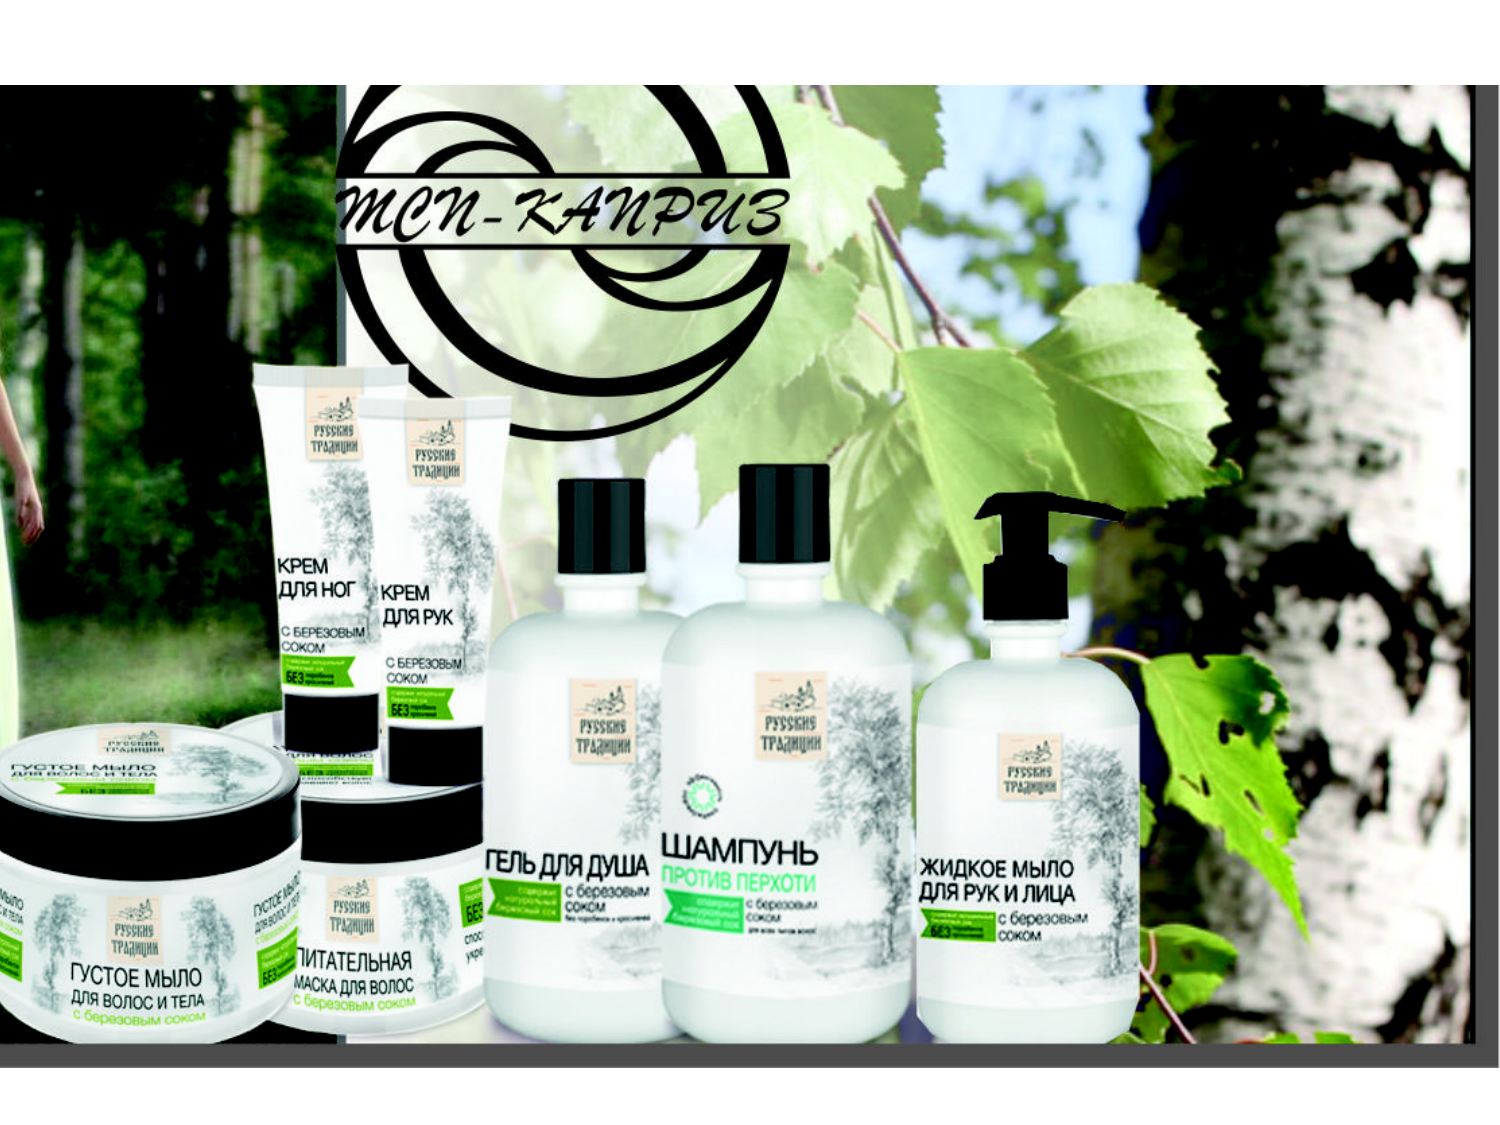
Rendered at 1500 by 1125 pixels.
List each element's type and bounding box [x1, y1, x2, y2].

picture [0, 85, 1500, 1069]
